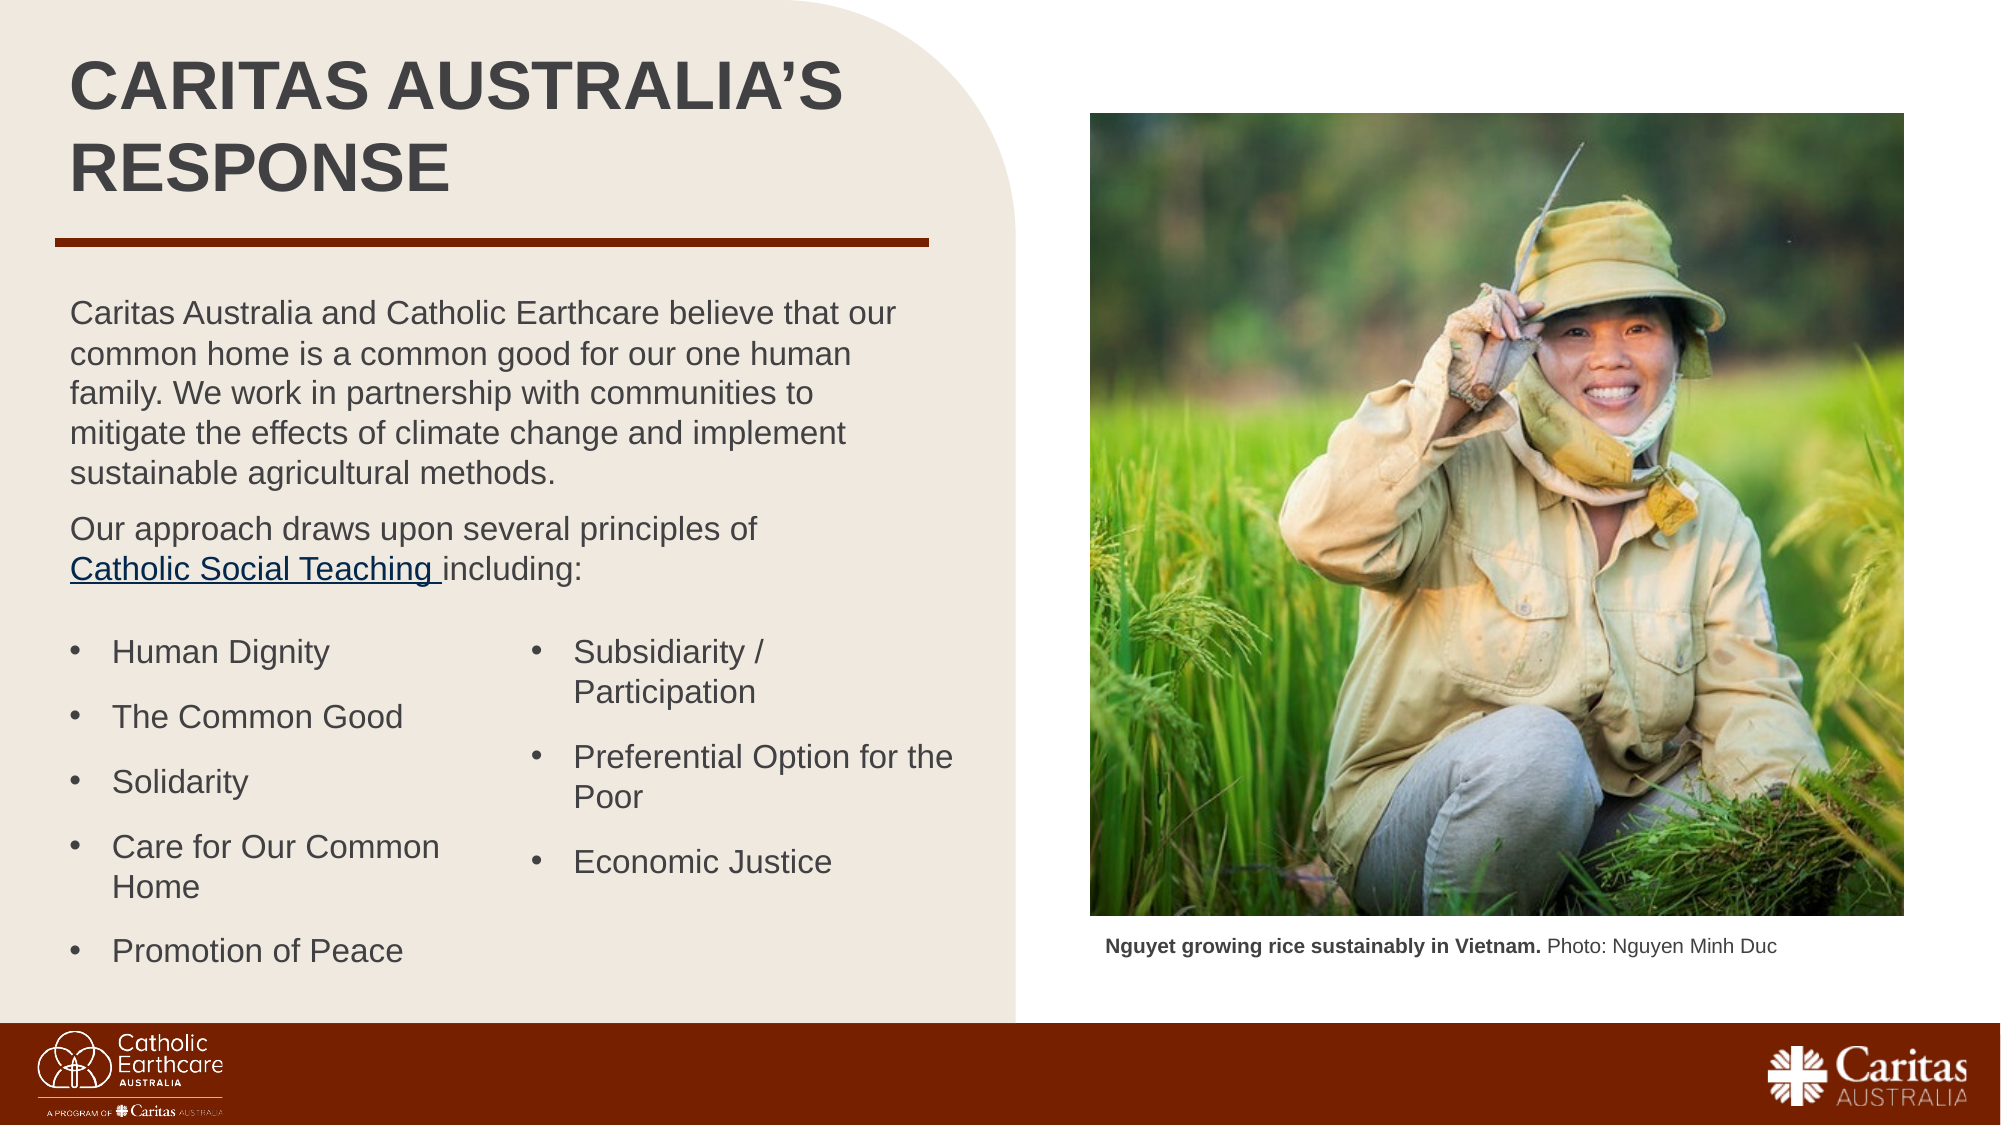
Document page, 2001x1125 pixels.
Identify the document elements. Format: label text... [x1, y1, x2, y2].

picture [1090, 113, 1905, 916]
text_box Human Dignity The Common Good Solidarity Care for Our Common Home Promotion of Peace Subsidiarity / Participation Preferential Option for the Poor Economic Justice [54, 622, 972, 985]
title Caritas Australia’s RESPONSE [55, 33, 930, 140]
list Nguyet growing rice sustainably in Vietnam. Photo: Nguyen Minh Duc [1090, 927, 1904, 981]
list Caritas Australia and Catholic Earthcare believe that our common home is a common good for our one human family. We work in partnership with communities to mitigate the effects of climate change and implement sustainable agricultural methods. Our approach draws upon several principles of Catholic Social Teaching including: [55, 284, 930, 608]
